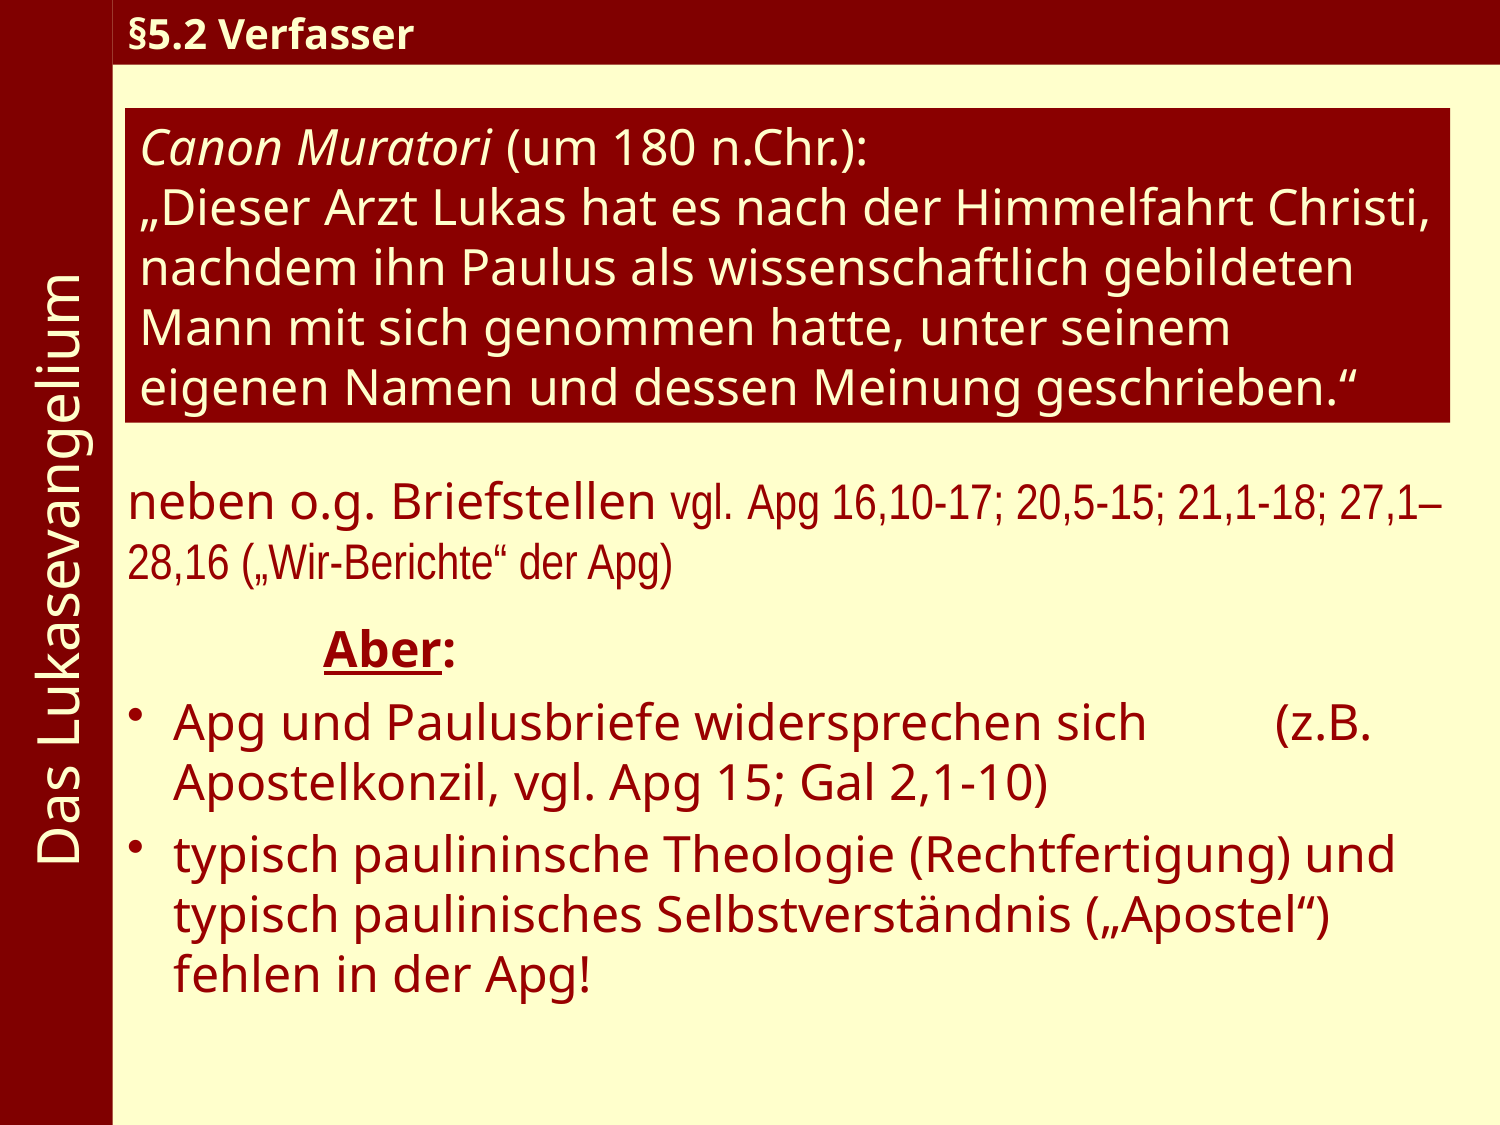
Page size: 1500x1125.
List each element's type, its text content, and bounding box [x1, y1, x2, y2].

text_box Das Lukasevangelium [0, 0, 113, 1125]
text_box Aber: Apg und Paulusbriefe widersprechen sich (z.B. Apostelkonzil, vgl. Apg 15; Gal 2,1-10) typisch paulininsche Theologie (Rechtfertigung) und typisch paulinisches Selbstverständnis („Apostel“) fehlen in der Apg! [113, 610, 1500, 1010]
text_box §5.2 Verfasser [112, 0, 1500, 65]
text_box Canon Muratori (um 180 n.Chr.): „Dieser Arzt Lukas hat es nach der Himmelfahrt Christi, nachdem ihn Paulus als wissenschaftlich gebildeten Mann mit sich genommen hatte, unter seinem eigenen Namen und dessen Meinung geschrieben.“ [125, 108, 1451, 423]
text_box neben o.g. Briefstellen vgl. Apg 16,10-17; 20,5-15; 21,1-18; 27,1–28,16 („Wir-Berichte“ der Apg) [113, 462, 1500, 598]
